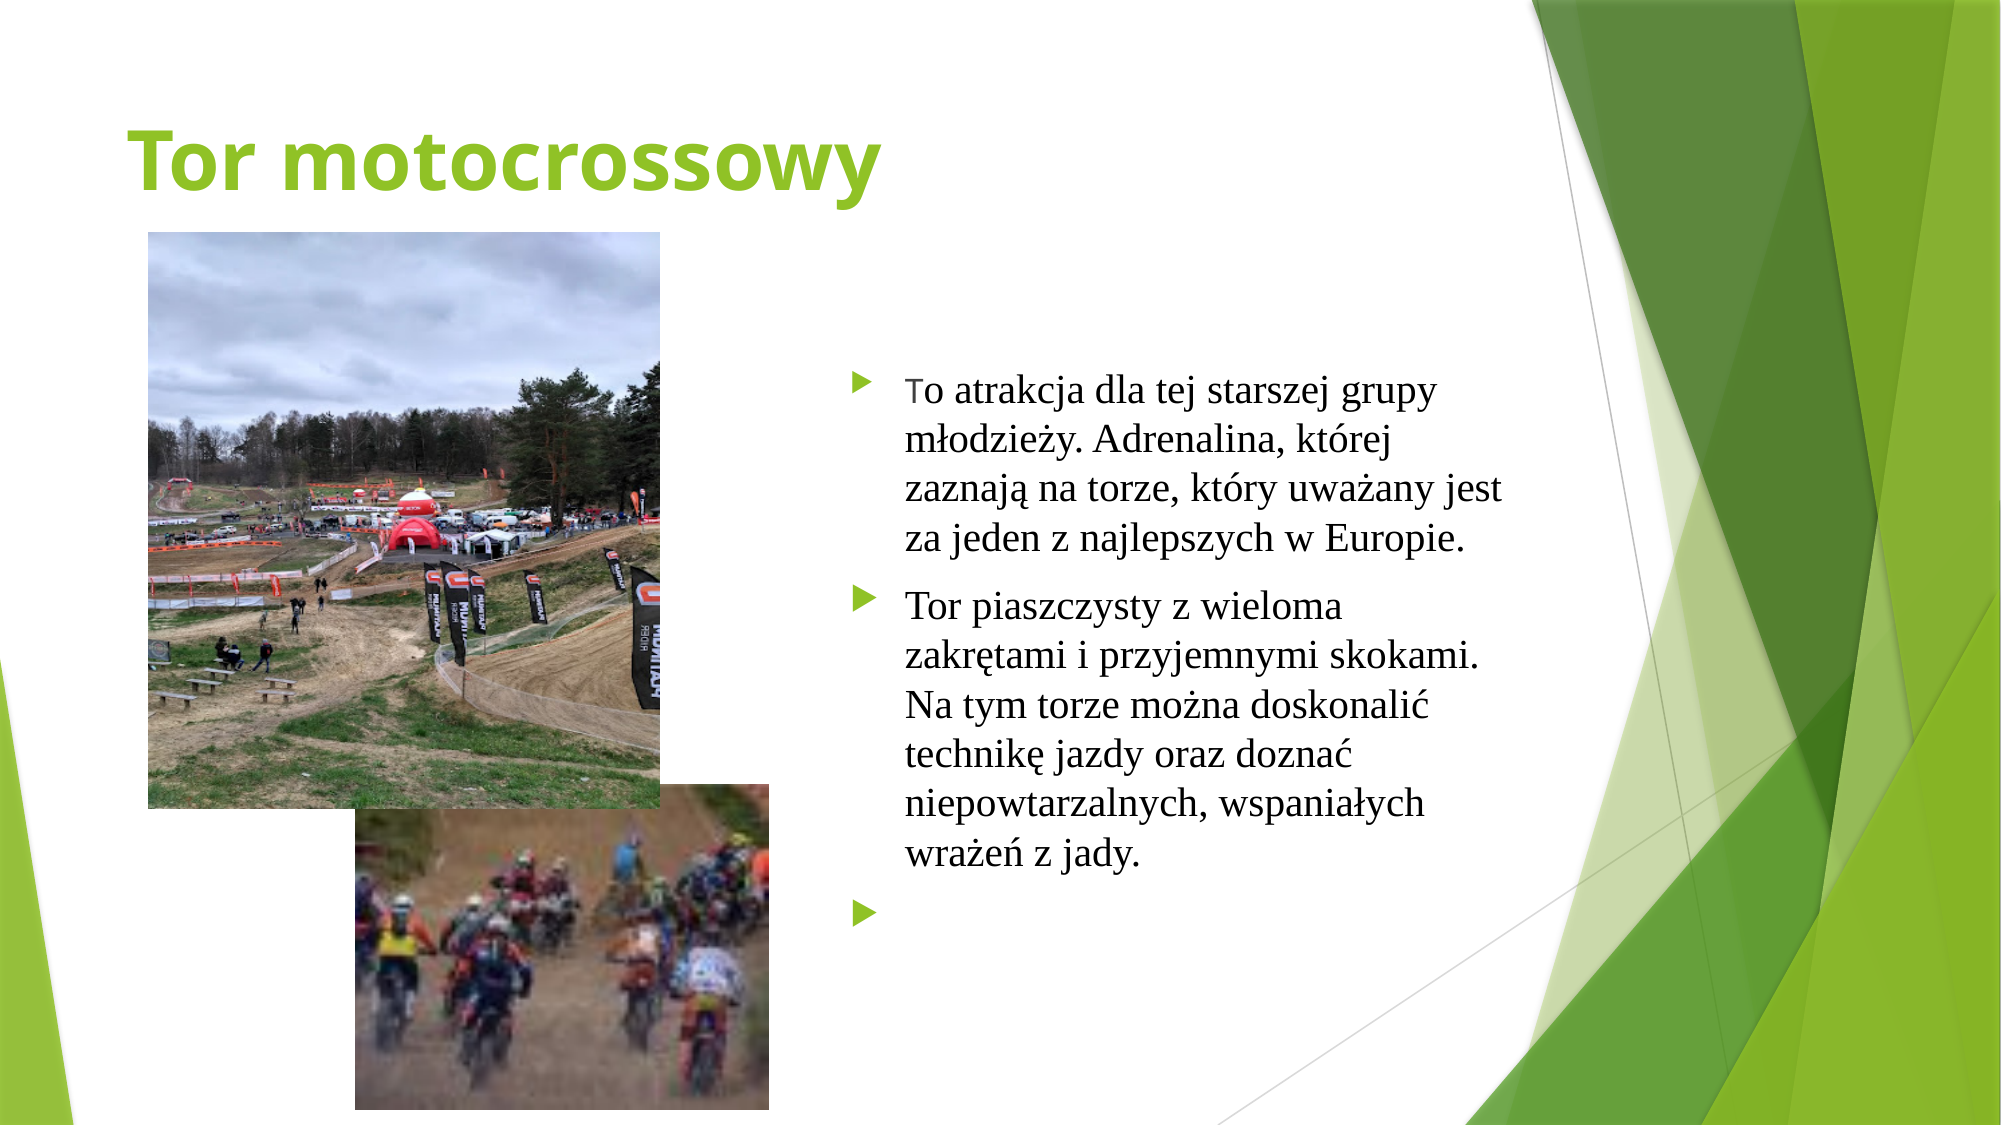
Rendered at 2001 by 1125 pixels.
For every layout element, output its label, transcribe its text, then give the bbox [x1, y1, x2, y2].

list To atrakcja dla tej starszej grupy młodzieży. Adrenalina, której zaznają na torze, który uważany jest za jeden z najlepszych w Europie. Tor piaszczysty z wieloma zakrętami i przyjemnymi skokami. Na tym torze można doskonalić technikę jazdy oraz doznać niepowtarzalnych, wspaniałych wrażeń z jady. [834, 354, 1522, 992]
picture [147, 232, 660, 809]
title Tor motocrossowy [111, 99, 1522, 317]
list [354, 784, 770, 1110]
